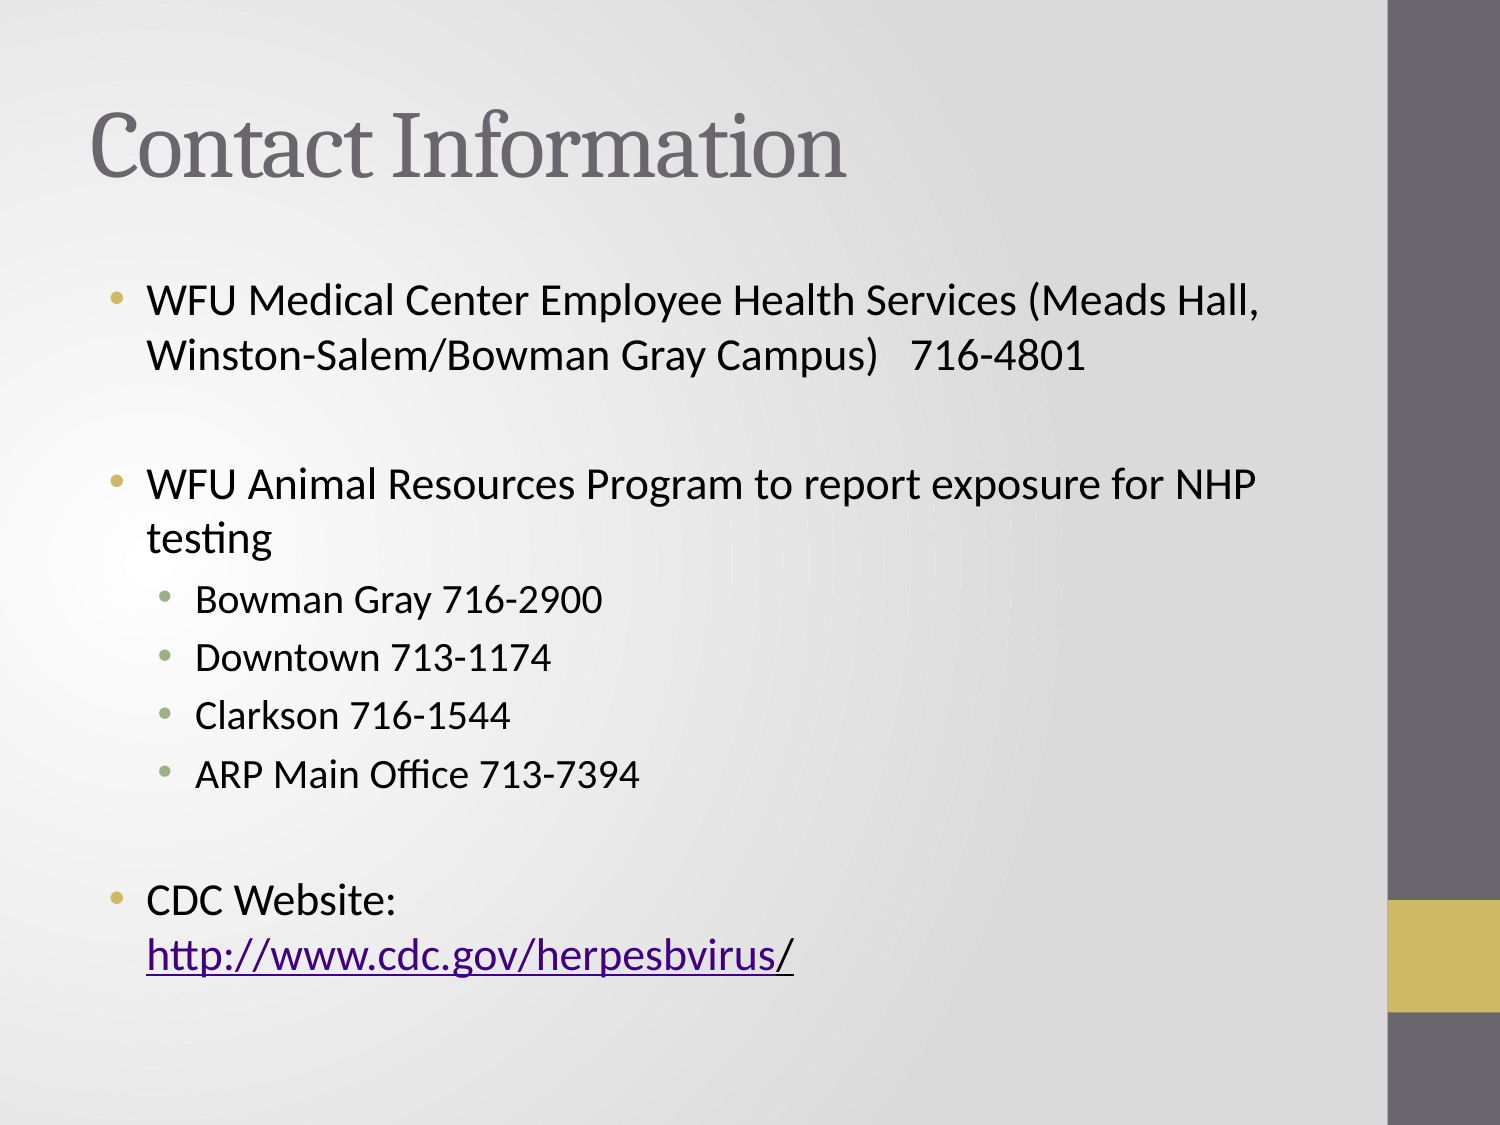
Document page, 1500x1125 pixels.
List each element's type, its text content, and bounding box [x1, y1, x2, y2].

title Contact Information [75, 45, 1325, 233]
list WFU Medical Center Employee Health Services (Meads Hall, Winston-Salem/Bowman Gray Campus) 716-4801 WFU Animal Resources Program to report exposure for NHP testing Bowman Gray 716-2900 Downtown 713-1174 Clarkson 716-1544 ARP Main Office 713-7394 CDC Website: http://www.cdc.gov/herpesbvirus/ [75, 262, 1325, 1050]
